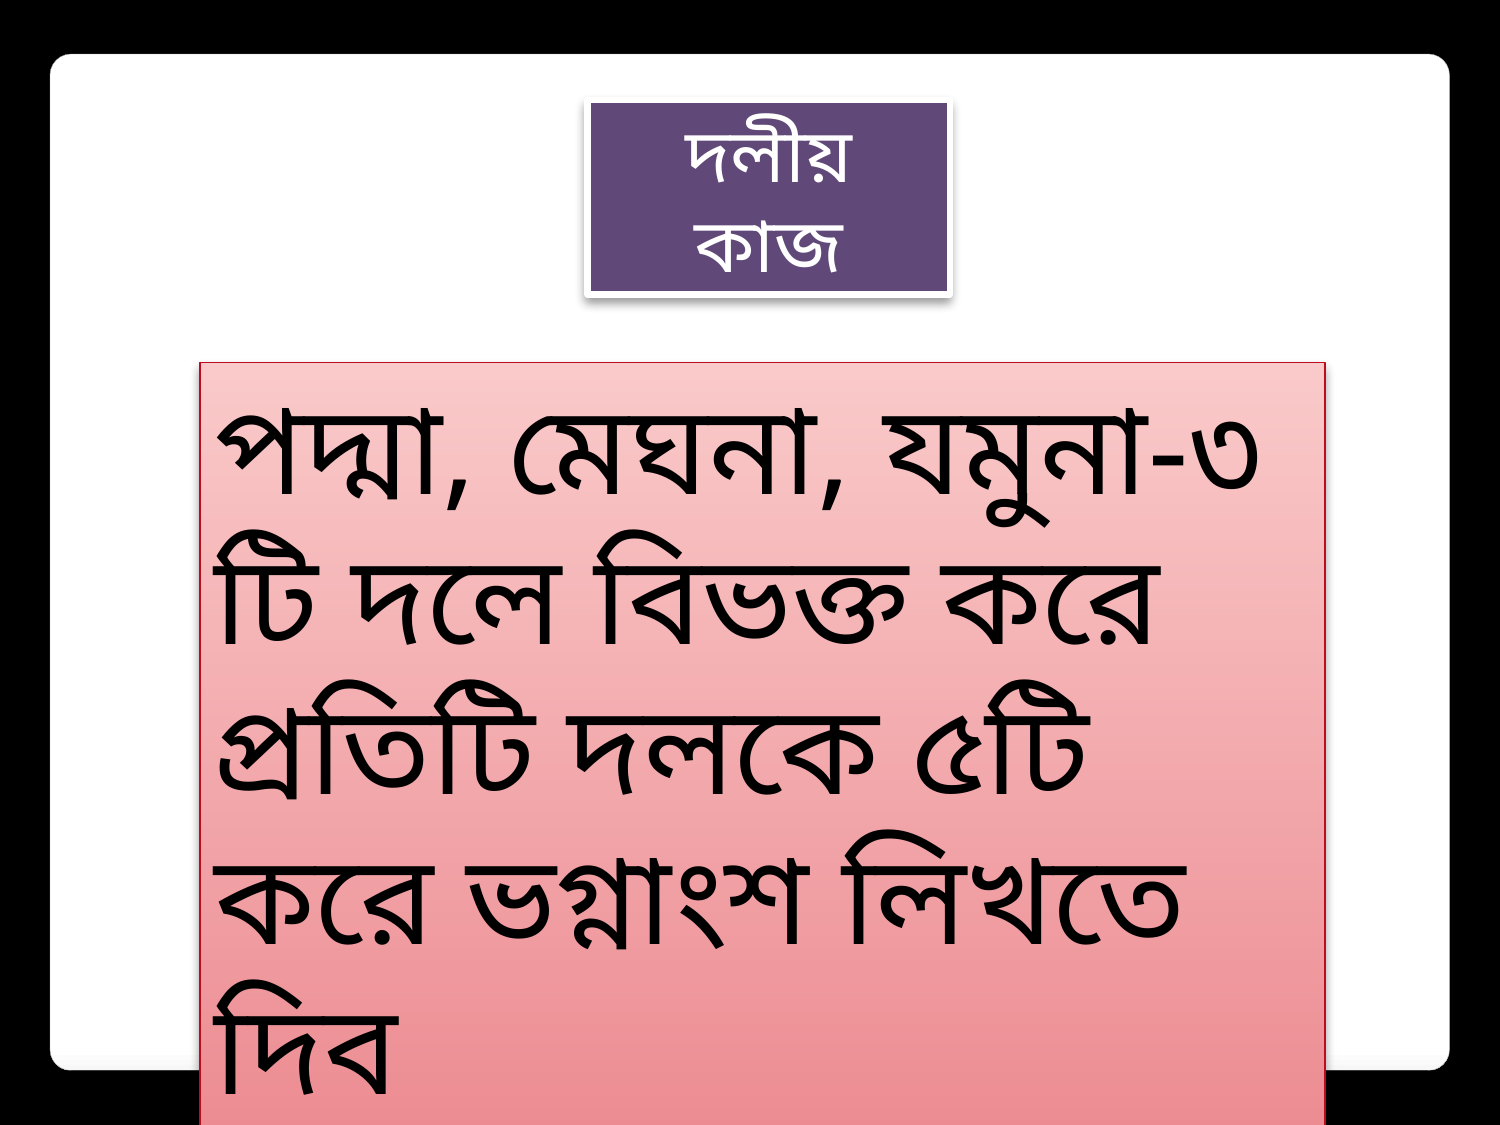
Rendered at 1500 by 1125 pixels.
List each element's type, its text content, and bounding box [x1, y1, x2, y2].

text_box পদ্মা, মেঘনা, যমুনা-৩ টি দলে বিভক্ত করে প্রতিটি দলকে ৫টি করে ভগ্নাংশ লিখতে দিব [199, 362, 1326, 1125]
text_box দলীয় কাজ [584, 97, 953, 298]
